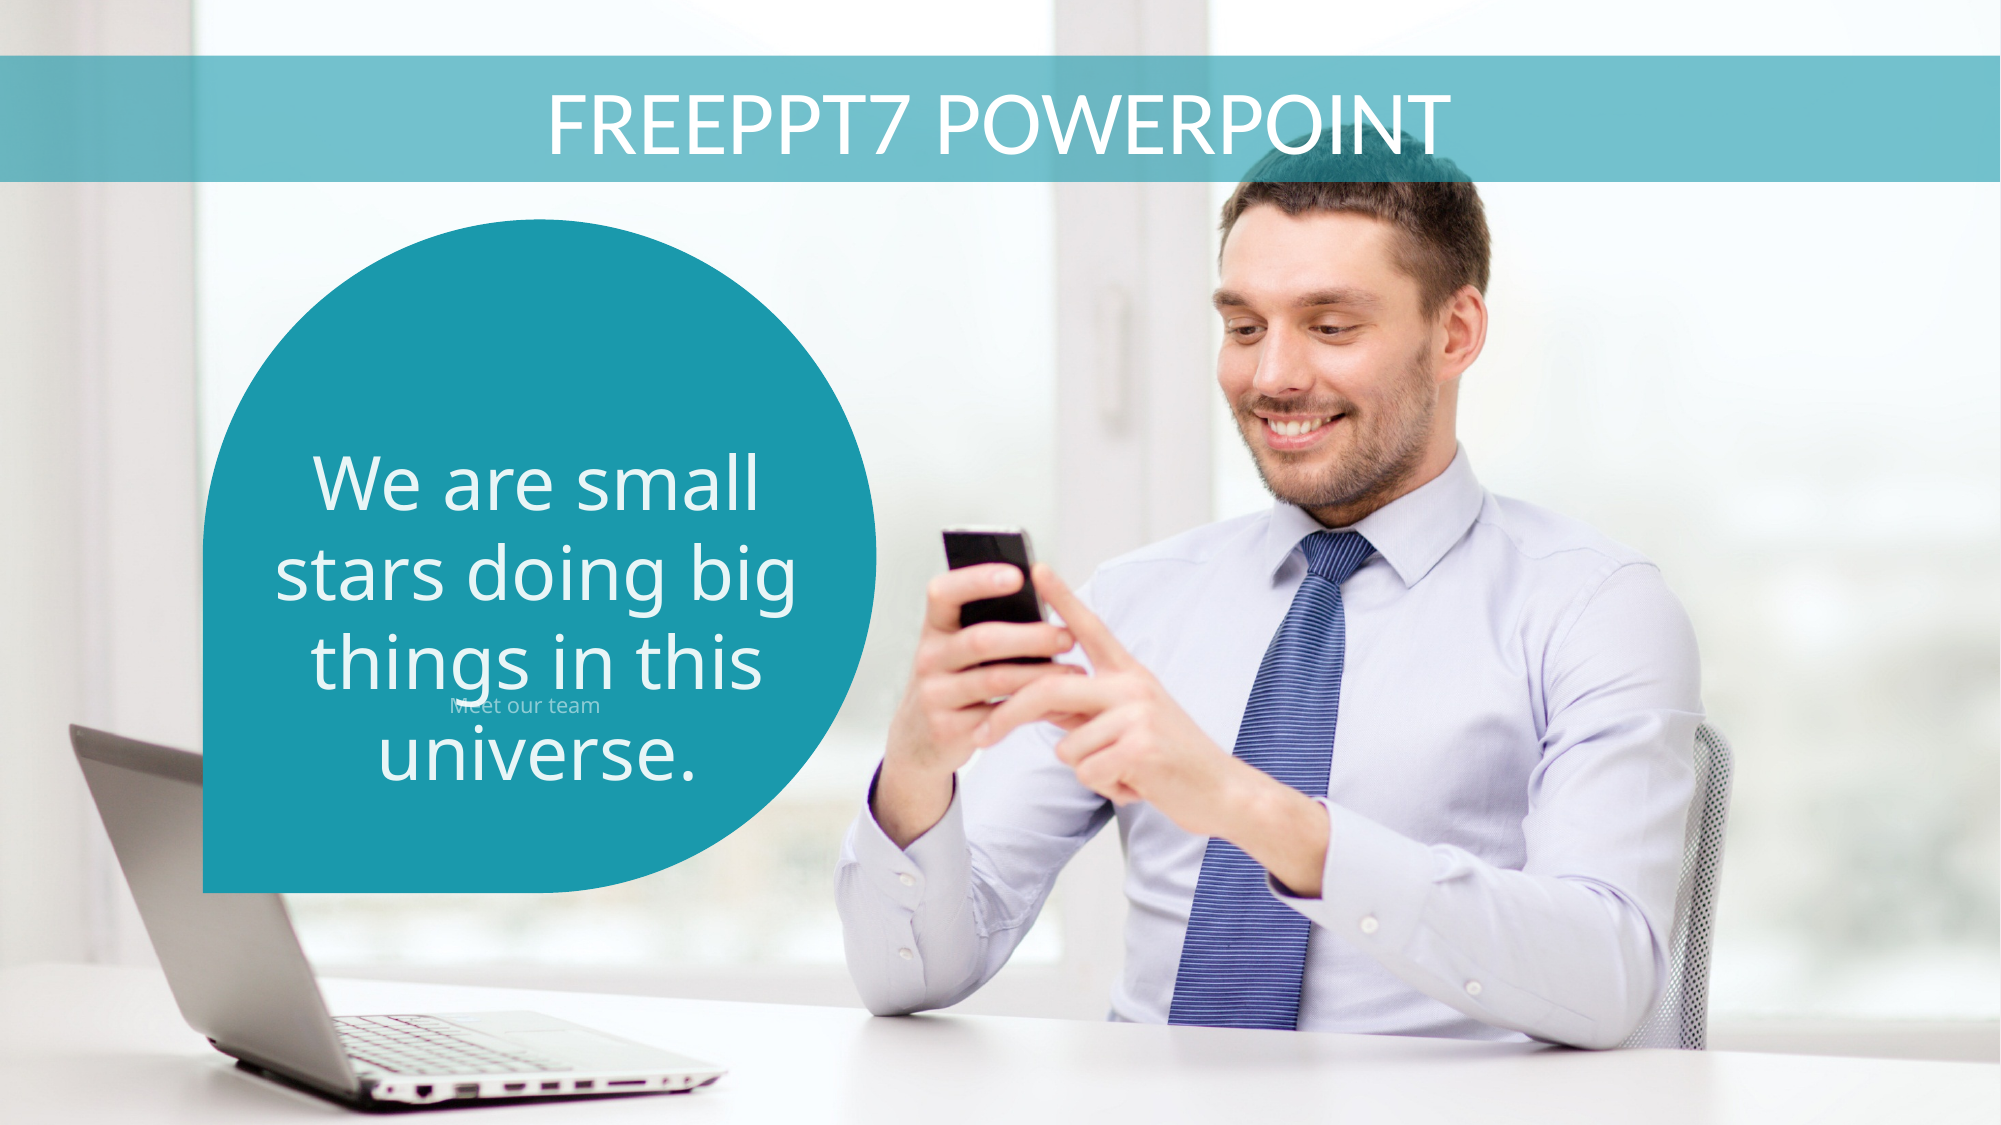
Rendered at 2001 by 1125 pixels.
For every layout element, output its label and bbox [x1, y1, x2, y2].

picture [0, 0, 2001, 1125]
text_box [205, 427, 845, 727]
